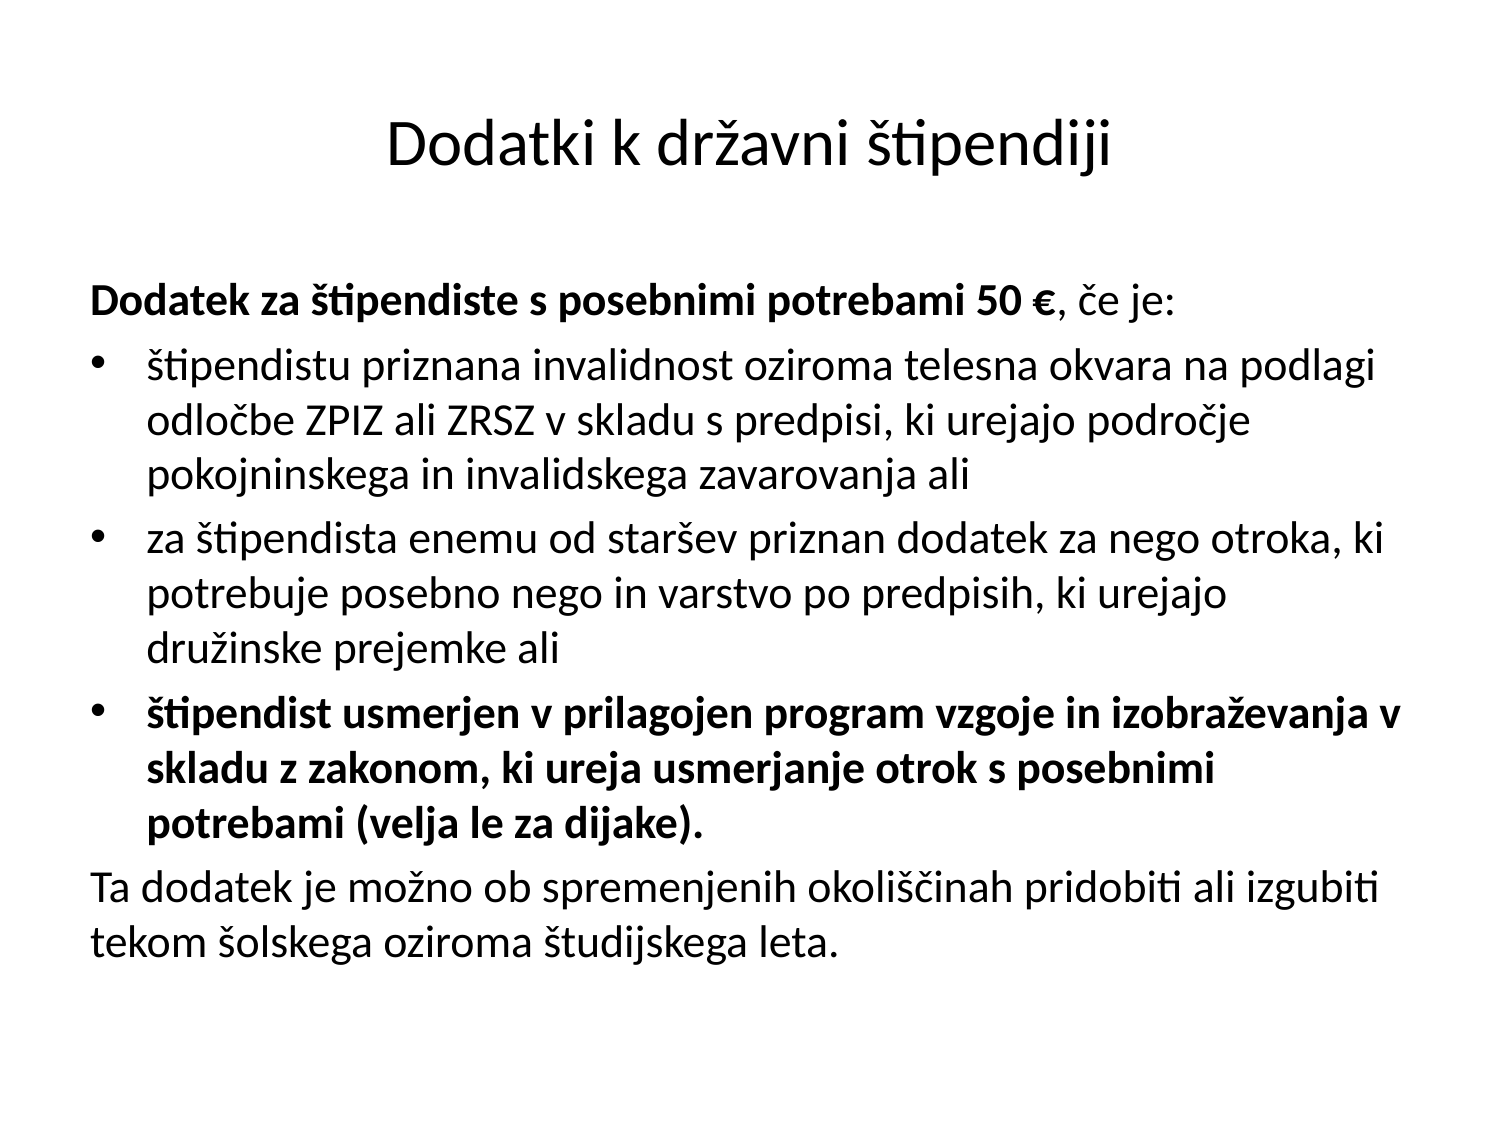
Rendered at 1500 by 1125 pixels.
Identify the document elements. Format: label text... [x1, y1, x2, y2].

list Dodatek za štipendiste s posebnimi potrebami 50 €, če je: štipendistu priznana invalidnost oziroma telesna okvara na podlagi odločbe ZPIZ ali ZRSZ v skladu s predpisi, ki urejajo področje pokojninskega in invalidskega zavarovanja ali za štipendista enemu od staršev priznan dodatek za nego otroka, ki potrebuje posebno nego in varstvo po predpisih, ki urejajo družinske prejemke ali štipendist usmerjen v prilagojen program vzgoje in izobraževanja v skladu z zakonom, ki ureja usmerjanje otrok s posebnimi potrebami (velja le za dijake). Ta dodatek je možno ob spremenjenih okoliščinah pridobiti ali izgubiti tekom šolskega oziroma študijskega leta. [75, 262, 1425, 1005]
title Dodatki k državni štipendiji [75, 45, 1425, 233]
